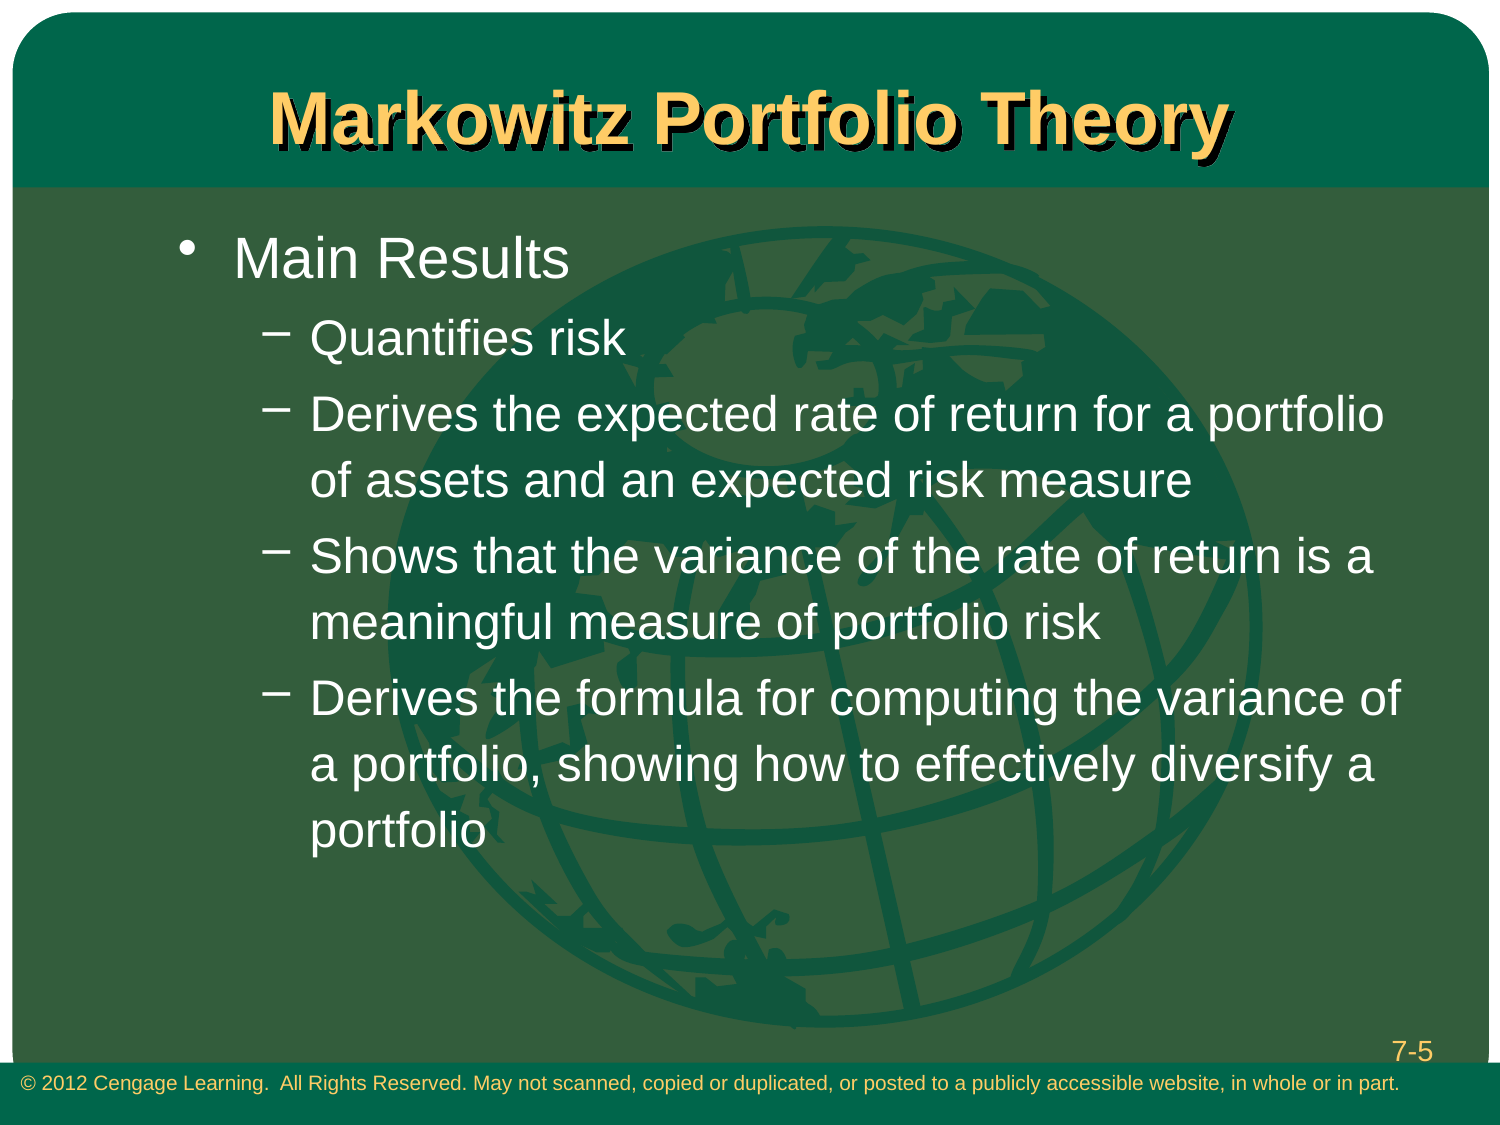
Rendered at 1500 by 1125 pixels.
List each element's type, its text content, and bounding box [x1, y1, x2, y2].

slide_number 7-5 [1325, 1025, 1500, 1062]
title Markowitz Portfolio Theory [75, 37, 1425, 193]
footer © 2012 Cengage Learning. All Rights Reserved. May not scanned, copied or duplicated, or posted to a publicly accessible website, in whole or in part. [0, 1062, 1500, 1125]
list Main Results Quantifies risk Derives the expected rate of return for a portfolio of assets and an expected risk measure Shows that the variance of the rate of return is a meaningful measure of portfolio risk Derives the formula for computing the variance of a portfolio, showing how to effectively diversify a portfolio [162, 212, 1450, 988]
